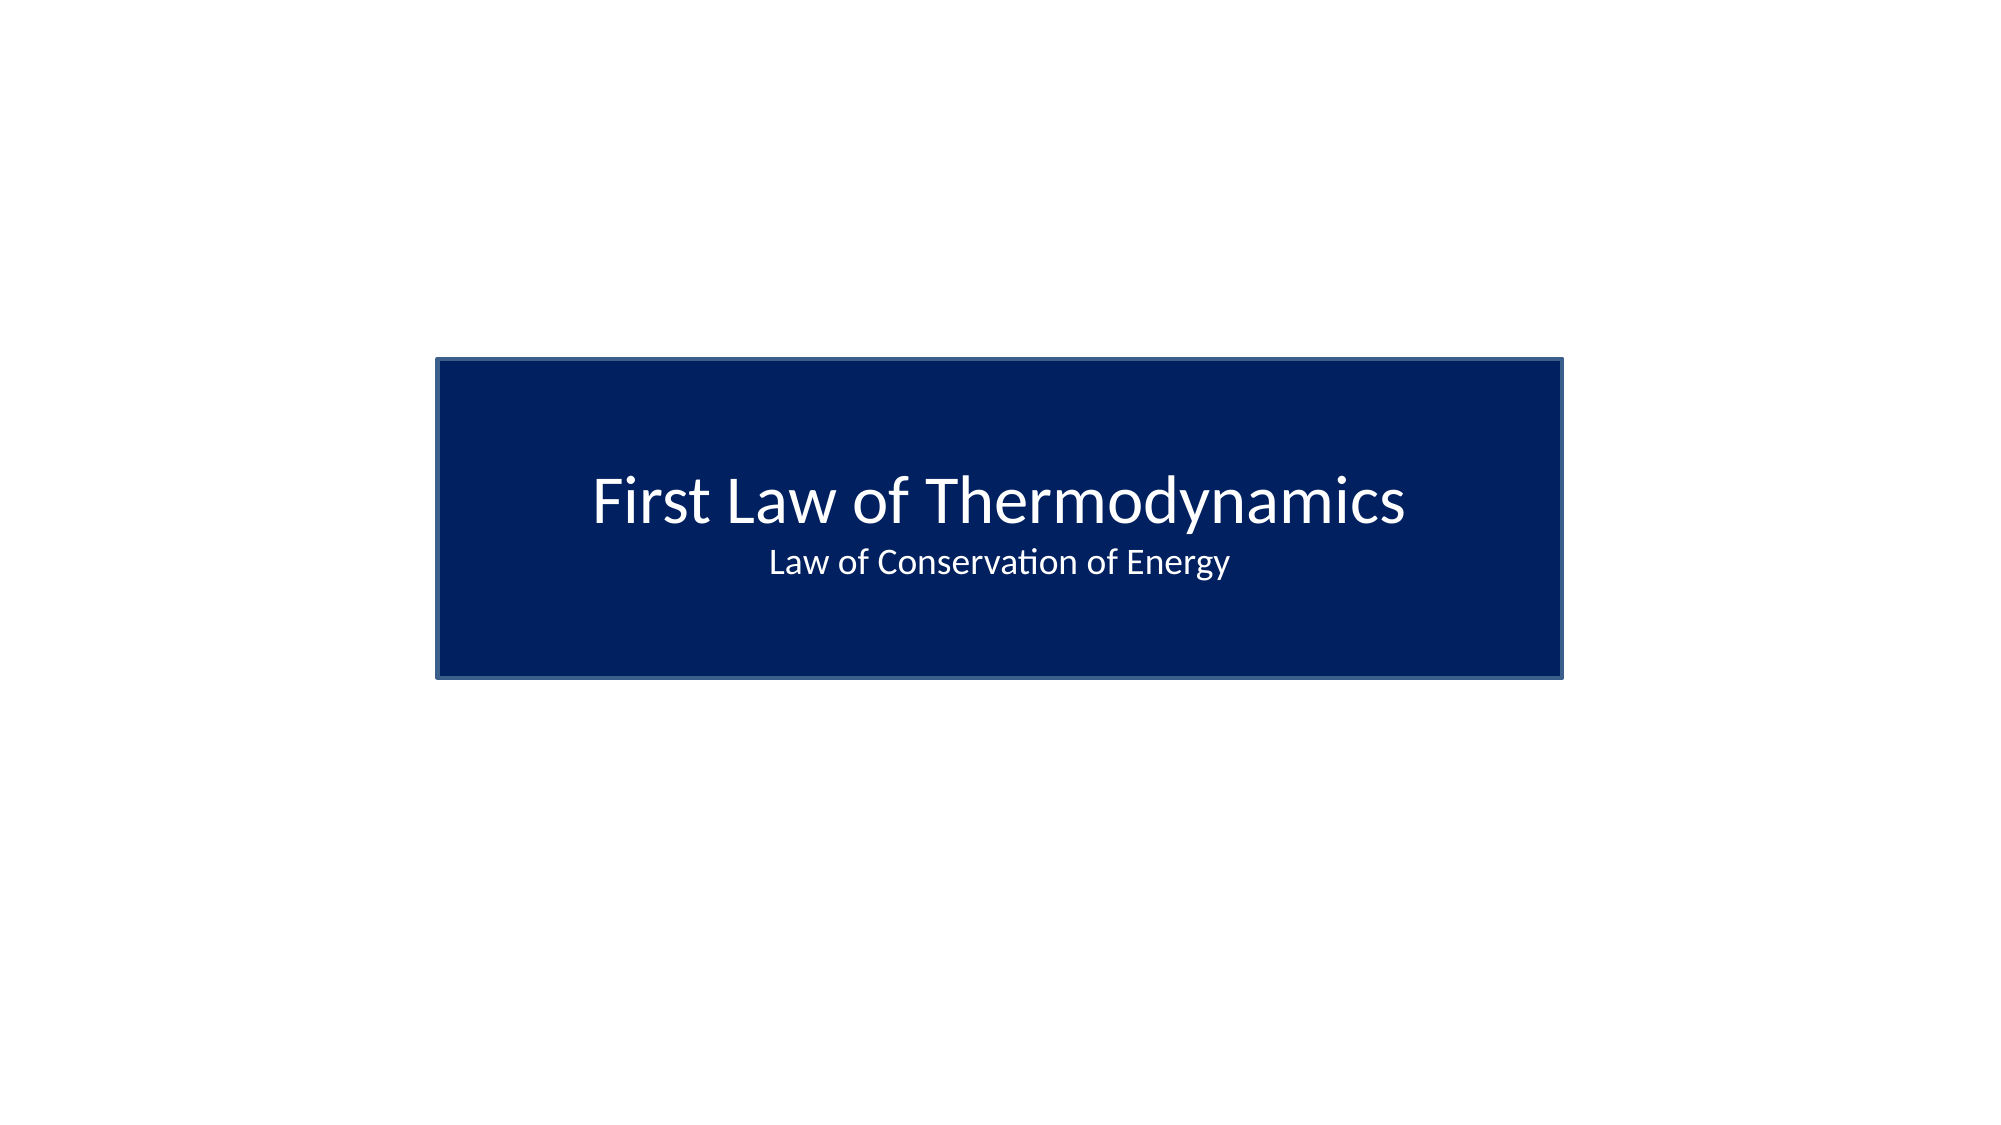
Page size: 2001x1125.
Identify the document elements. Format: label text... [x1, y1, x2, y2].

text_box First Law of Thermodynamics Law of Conservation of Energy [435, 357, 1564, 680]
